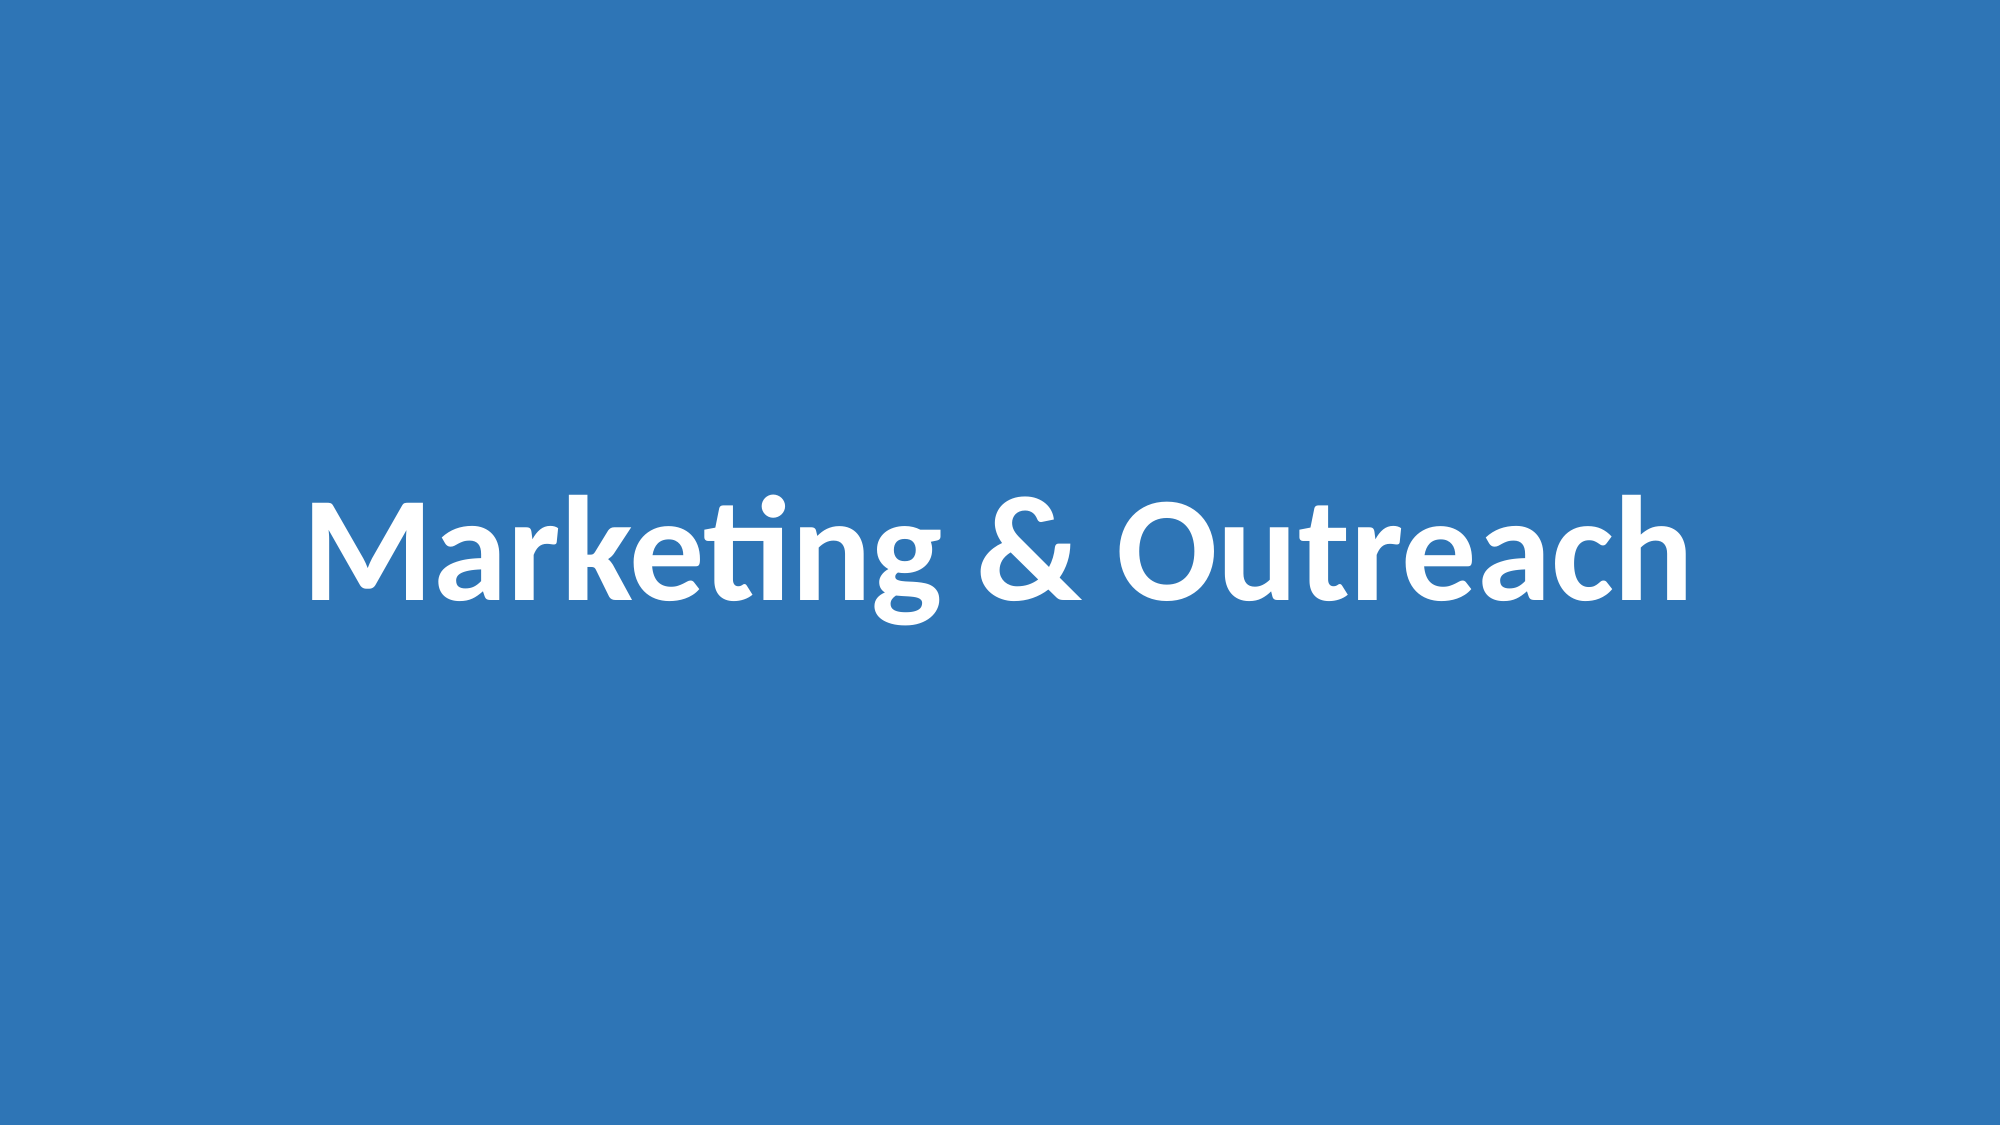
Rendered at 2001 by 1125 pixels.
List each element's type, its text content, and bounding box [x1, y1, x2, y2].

title Marketing & Outreach [136, 280, 1862, 641]
